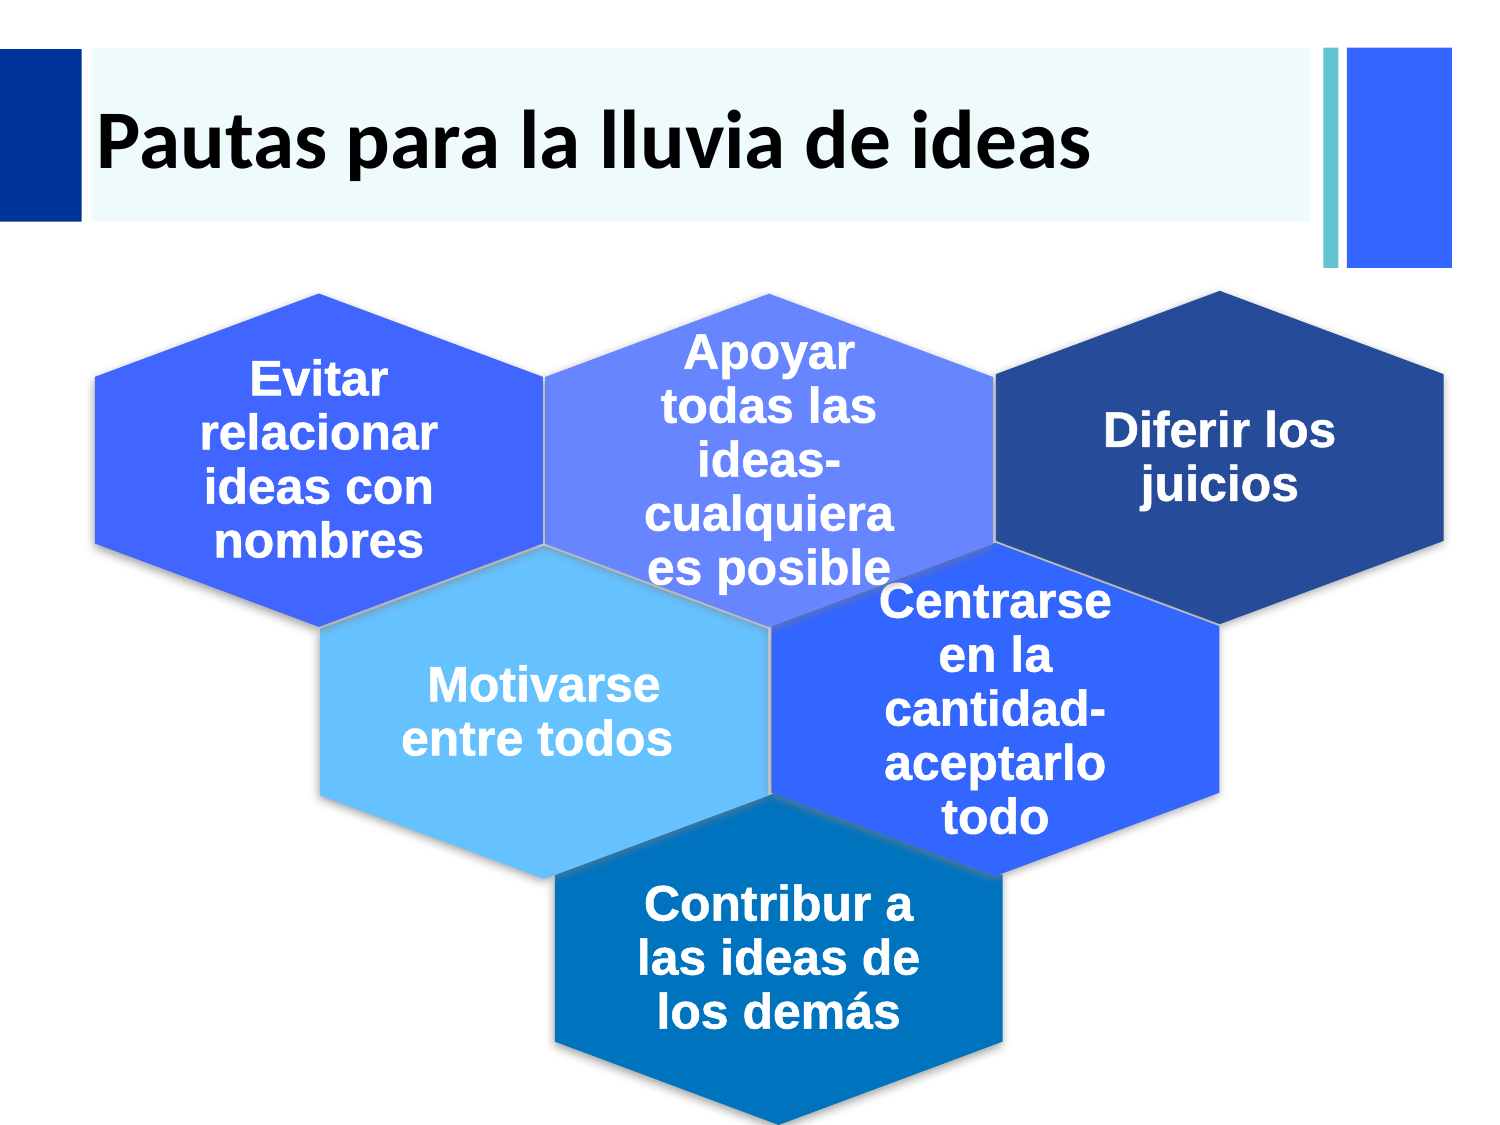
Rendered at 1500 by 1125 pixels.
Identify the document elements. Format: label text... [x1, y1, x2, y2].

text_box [770, 542, 1220, 877]
title Pautas para la lluvia de ideas [81, 51, 1322, 220]
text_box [545, 293, 994, 628]
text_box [554, 887, 1004, 1125]
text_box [995, 290, 1445, 625]
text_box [319, 638, 764, 880]
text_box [94, 292, 544, 628]
